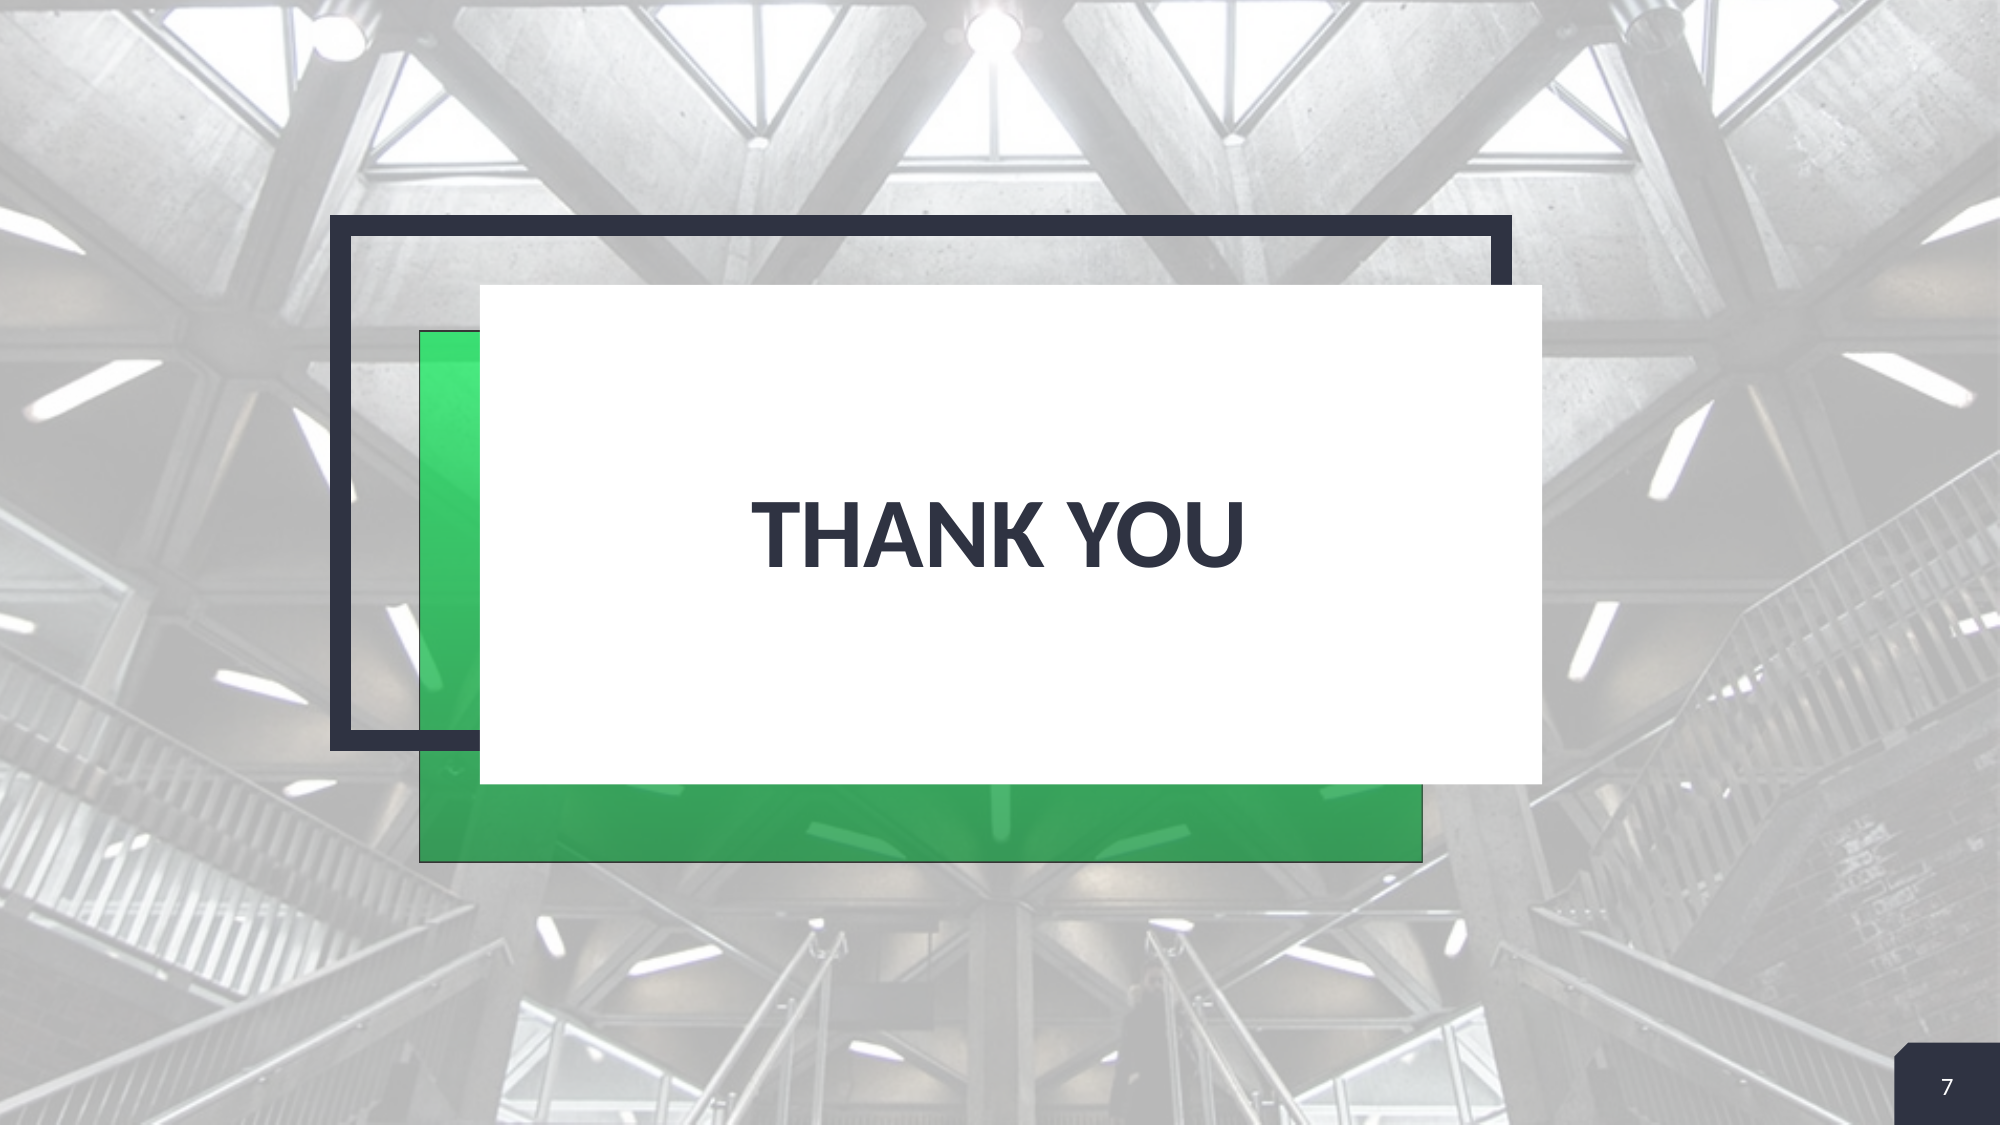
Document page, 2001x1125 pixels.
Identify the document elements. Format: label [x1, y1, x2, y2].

picture [0, 0, 2000, 1125]
text_box [340, 225, 1543, 863]
